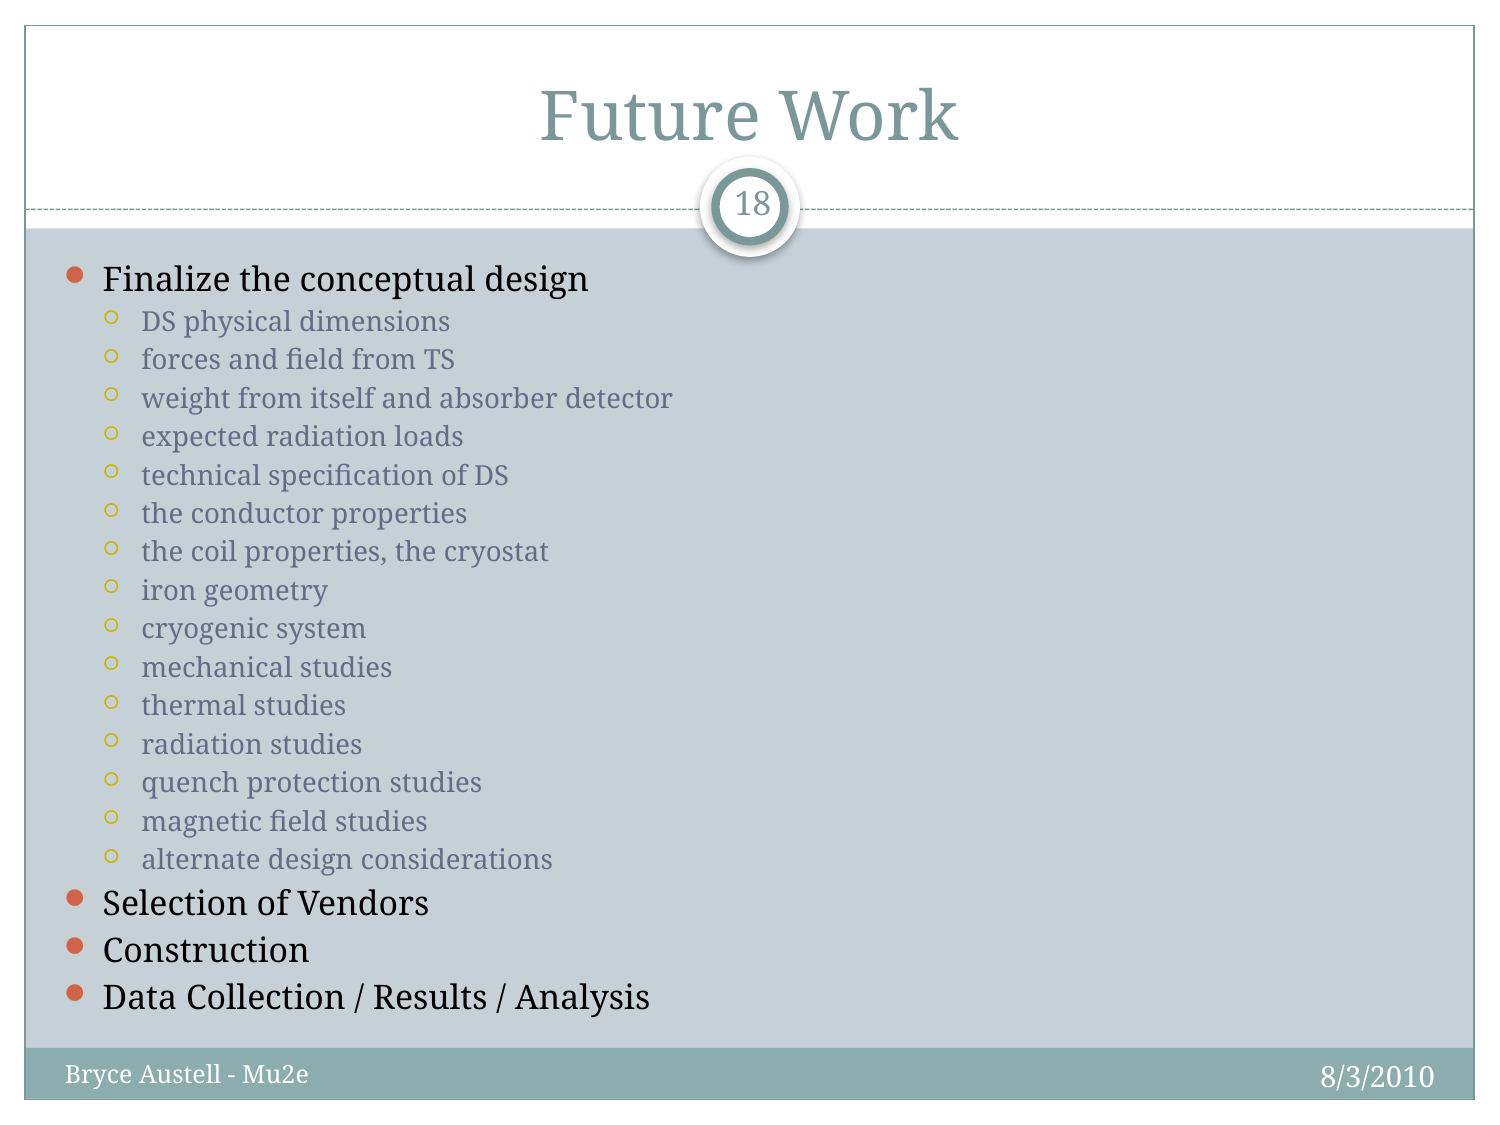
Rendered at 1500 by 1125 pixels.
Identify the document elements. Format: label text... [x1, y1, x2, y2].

list Finalize the conceptual design DS physical dimensions forces and field from TS weight from itself and absorber detector expected radiation loads technical specification of DS the conductor properties the coil properties, the cryostat iron geometry cryogenic system mechanical studies thermal studies radiation studies quench protection studies magnetic field studies alternate design considerations Selection of Vendors Construction Data Collection / Results / Analysis [49, 250, 1445, 1025]
slide_number 18 [715, 168, 791, 241]
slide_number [950, 1050, 1450, 1111]
title Future Work [49, 37, 1450, 162]
footer Bryce Austell - Mu2e [50, 1051, 638, 1112]
